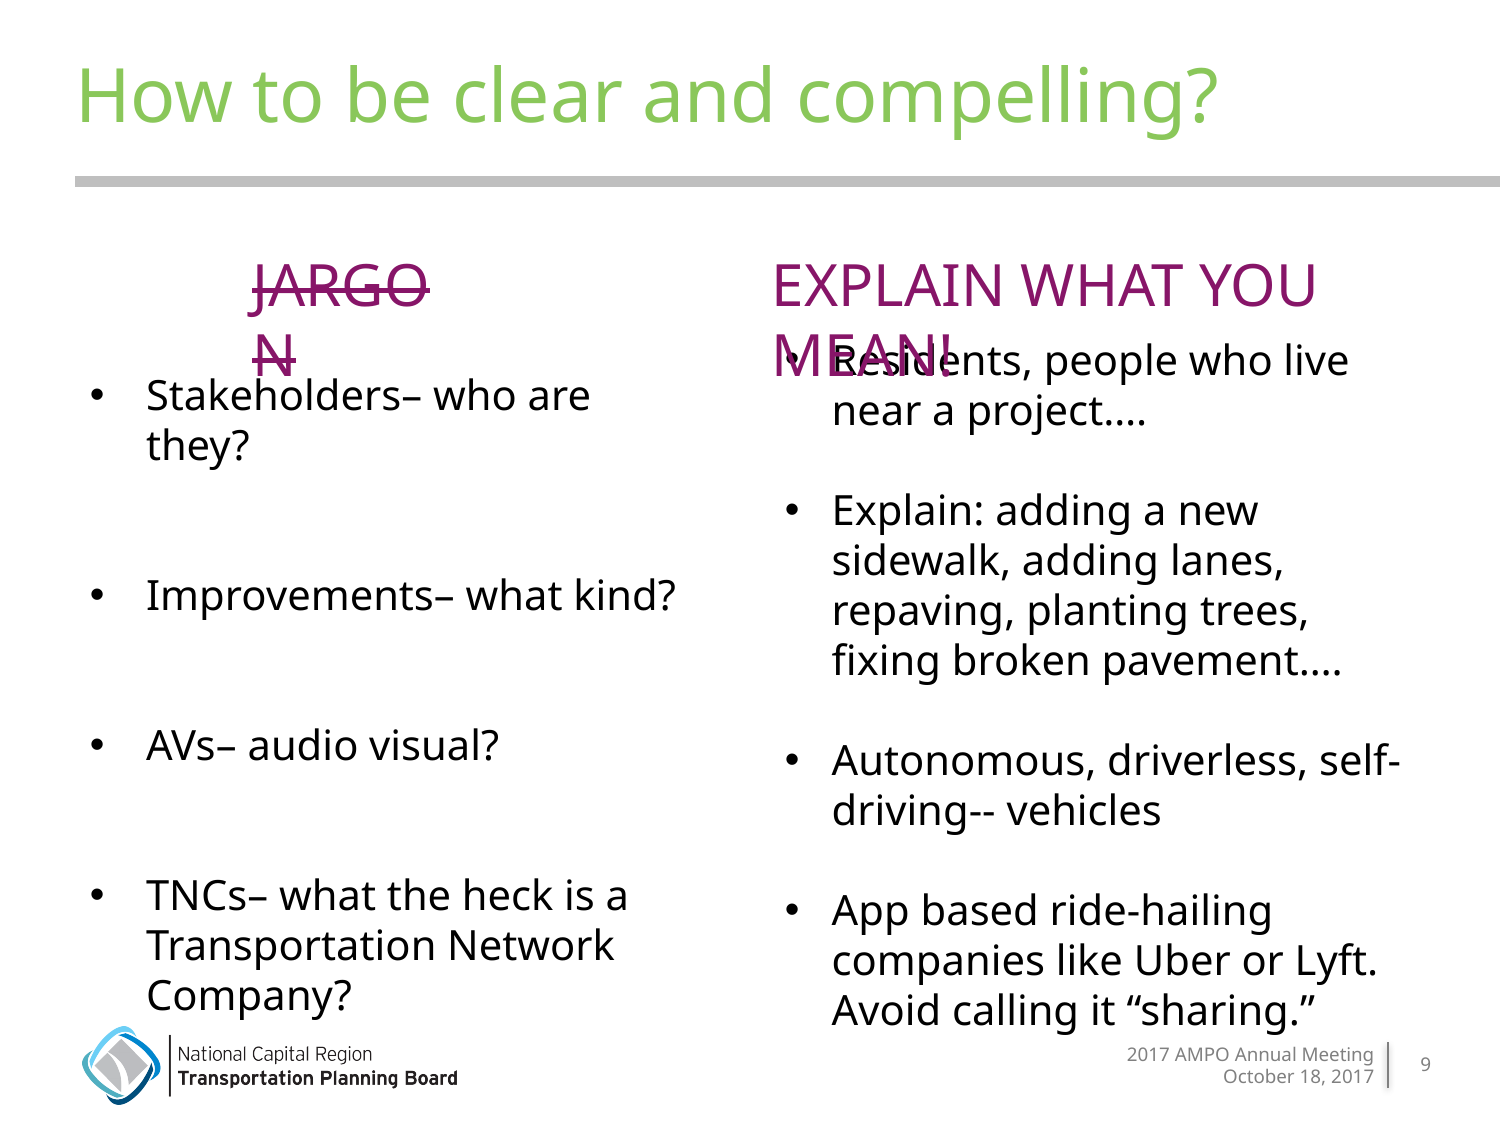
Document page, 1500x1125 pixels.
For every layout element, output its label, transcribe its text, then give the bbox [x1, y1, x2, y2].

text_box Residents, people who live near a project…. Explain: adding a new sidewalk, adding lanes, repaving, planting trees, fixing broken pavement…. Autonomous, driverless, self-driving-- vehicles App based ride-hailing companies like Uber or Lyft. Avoid calling it “sharing.” [770, 396, 1442, 1042]
text_box Stakeholders– who are they? Improvements– what kind? AVs– audio visual? TNCs– what the heck is a Transportation Network Company? [75, 361, 705, 1072]
text_box JARGON [237, 240, 484, 361]
table_header How to be clear and compelling? [75, 76, 1500, 176]
picture [82, 1072, 457, 1105]
text_box 2017 AMPO Annual Meeting October 18, 2017 [751, 1042, 1375, 1088]
slide_number 9 [1420, 1053, 1463, 1079]
text_box EXPLAIN WHAT YOU MEAN! [757, 240, 1500, 396]
